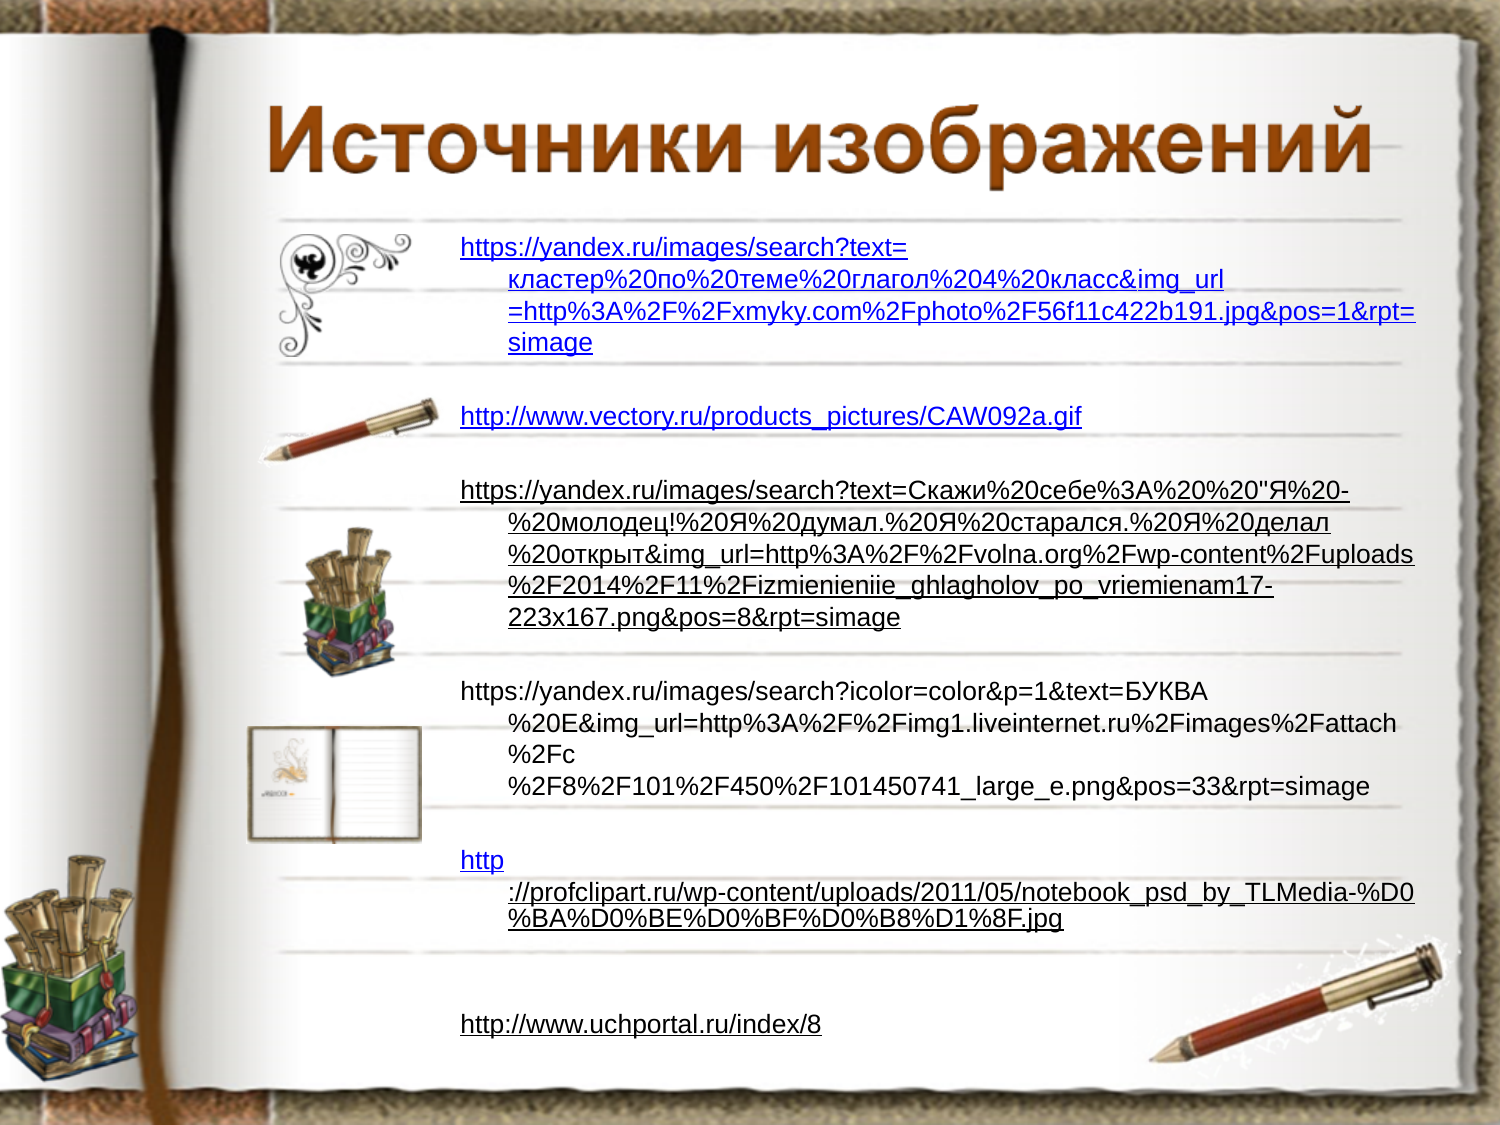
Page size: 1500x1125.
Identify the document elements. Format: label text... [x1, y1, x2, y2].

picture [0, 0, 1500, 1125]
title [197, 43, 1443, 235]
list https://yandex.ru/images/search?text=кластер%20по%20теме%20глагол%204%20класс&img_url=http%3A%2F%2Fxmyky.com%2Fphoto%2F56f11c422b191.jpg&pos=1&rpt=simage http://www.vectory.ru/products_pictures/CAW092a.gif https://yandex.ru/images/search?text=Скажи%20себе%3A%20%20"Я%20-%20молодец!%20Я%20думал.%20Я%20старался.%20Я%20делал%20открыт&img_url=http%3A%2F%2Fvolna.org%2Fwp-content%2Fuploads%2F2014%2F11%2Fizmienieniie_ghlagholov_po_vriemienam17-223x167.png&pos=8&rpt=simage https://yandex.ru/images/search?icolor=color&p=1&text=БУКВА%20Е&img_url=http%3A%2F%2Fimg1.liveinternet.ru%2Fimages%2Fattach%2Fc%2F8%2F101%2F450%2F101450741_large_e.png&pos=33&rpt=simage http://profclipart.ru/wp-content/uploads/2011/05/notebook_psd_by_TLMedia-%D0%BA%D0%BE%D0%BF%D0%B8%D1%8F.jpg http://www.uchportal.ru/index/8 [445, 242, 1442, 1055]
